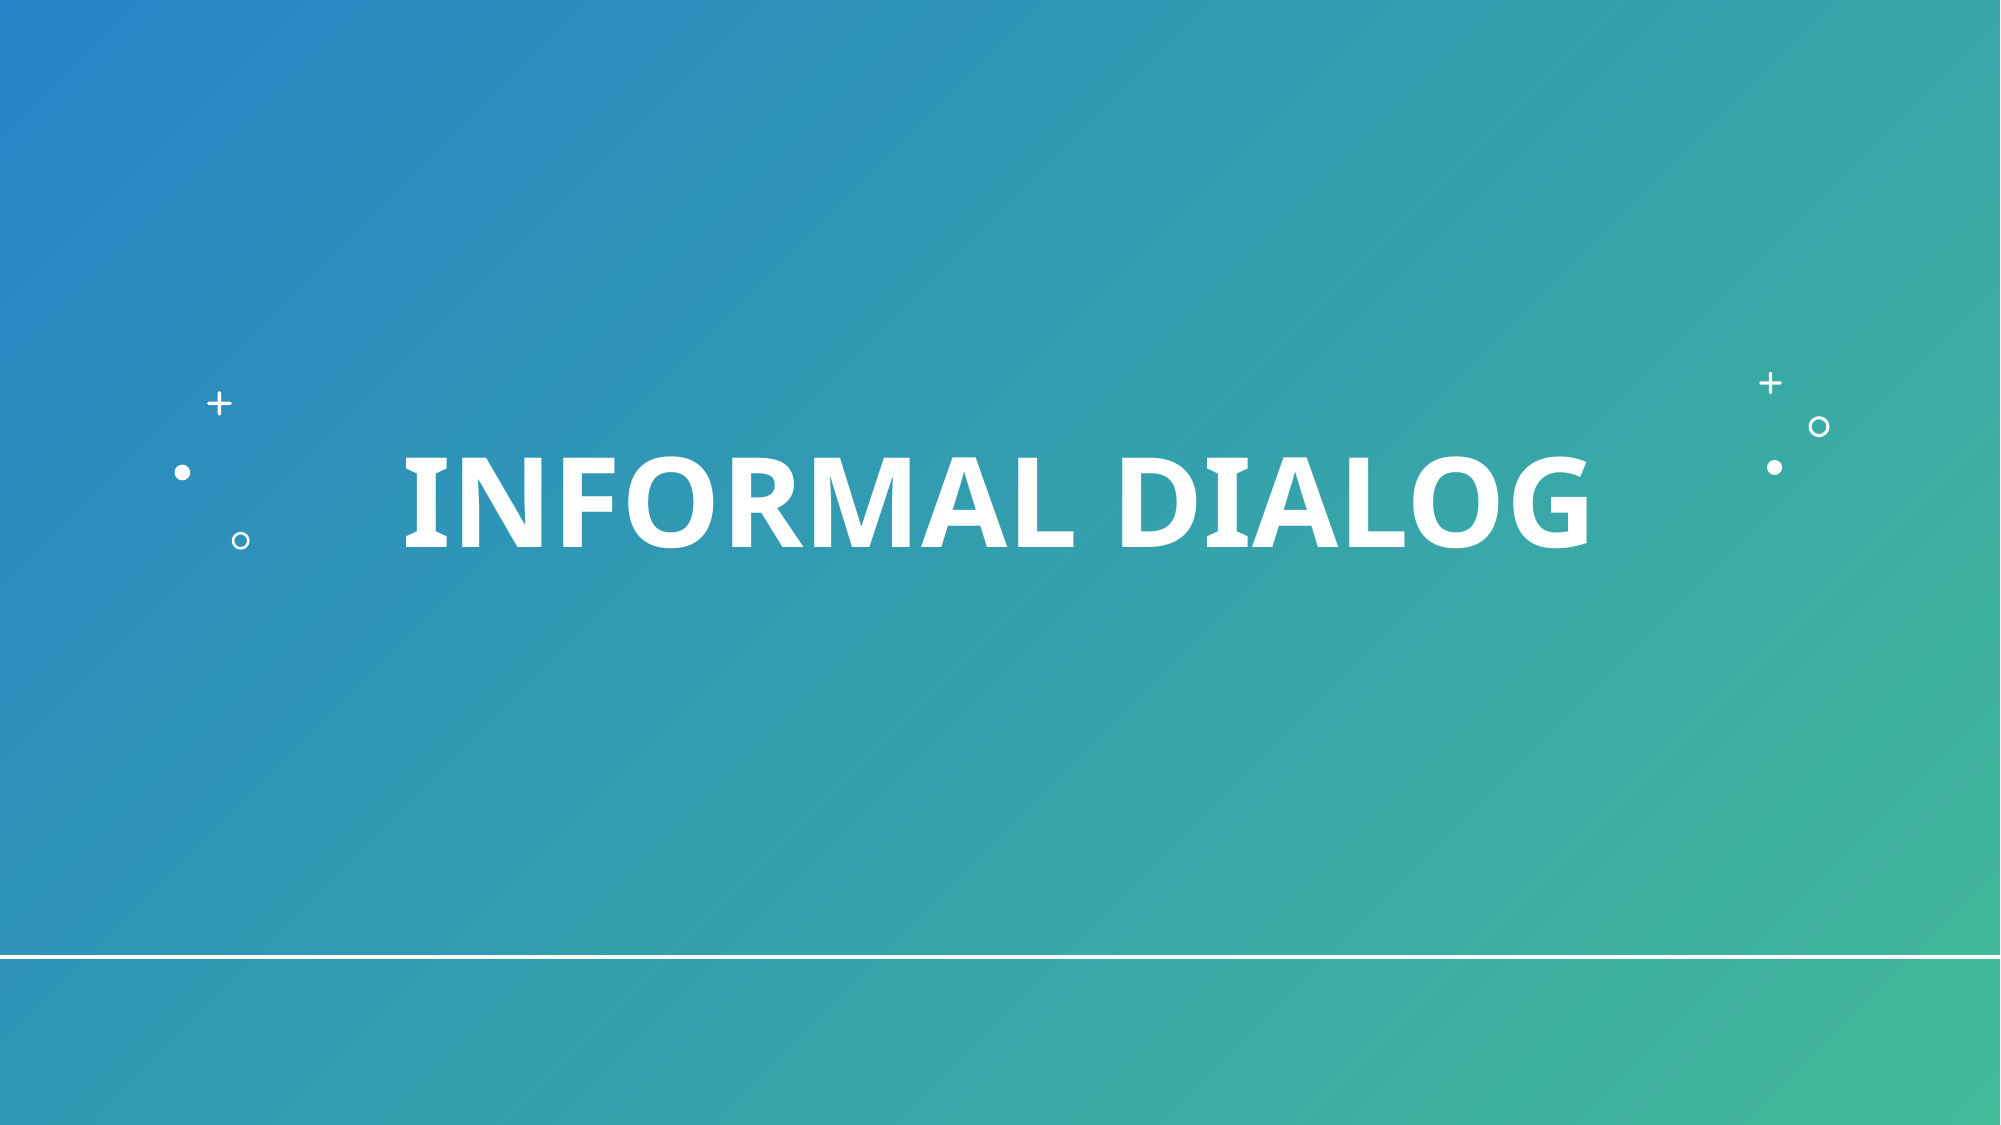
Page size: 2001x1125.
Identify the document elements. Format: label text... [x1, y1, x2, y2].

text_box [1808, 416, 1830, 438]
title Informal dialog [249, 198, 1751, 582]
text_box [231, 531, 250, 550]
text_box [174, 464, 191, 481]
text_box [0, 0, 2000, 955]
text_box [1767, 459, 1783, 475]
text_box [206, 390, 232, 416]
text_box [0, 959, 2000, 1125]
text_box [1759, 371, 1782, 395]
